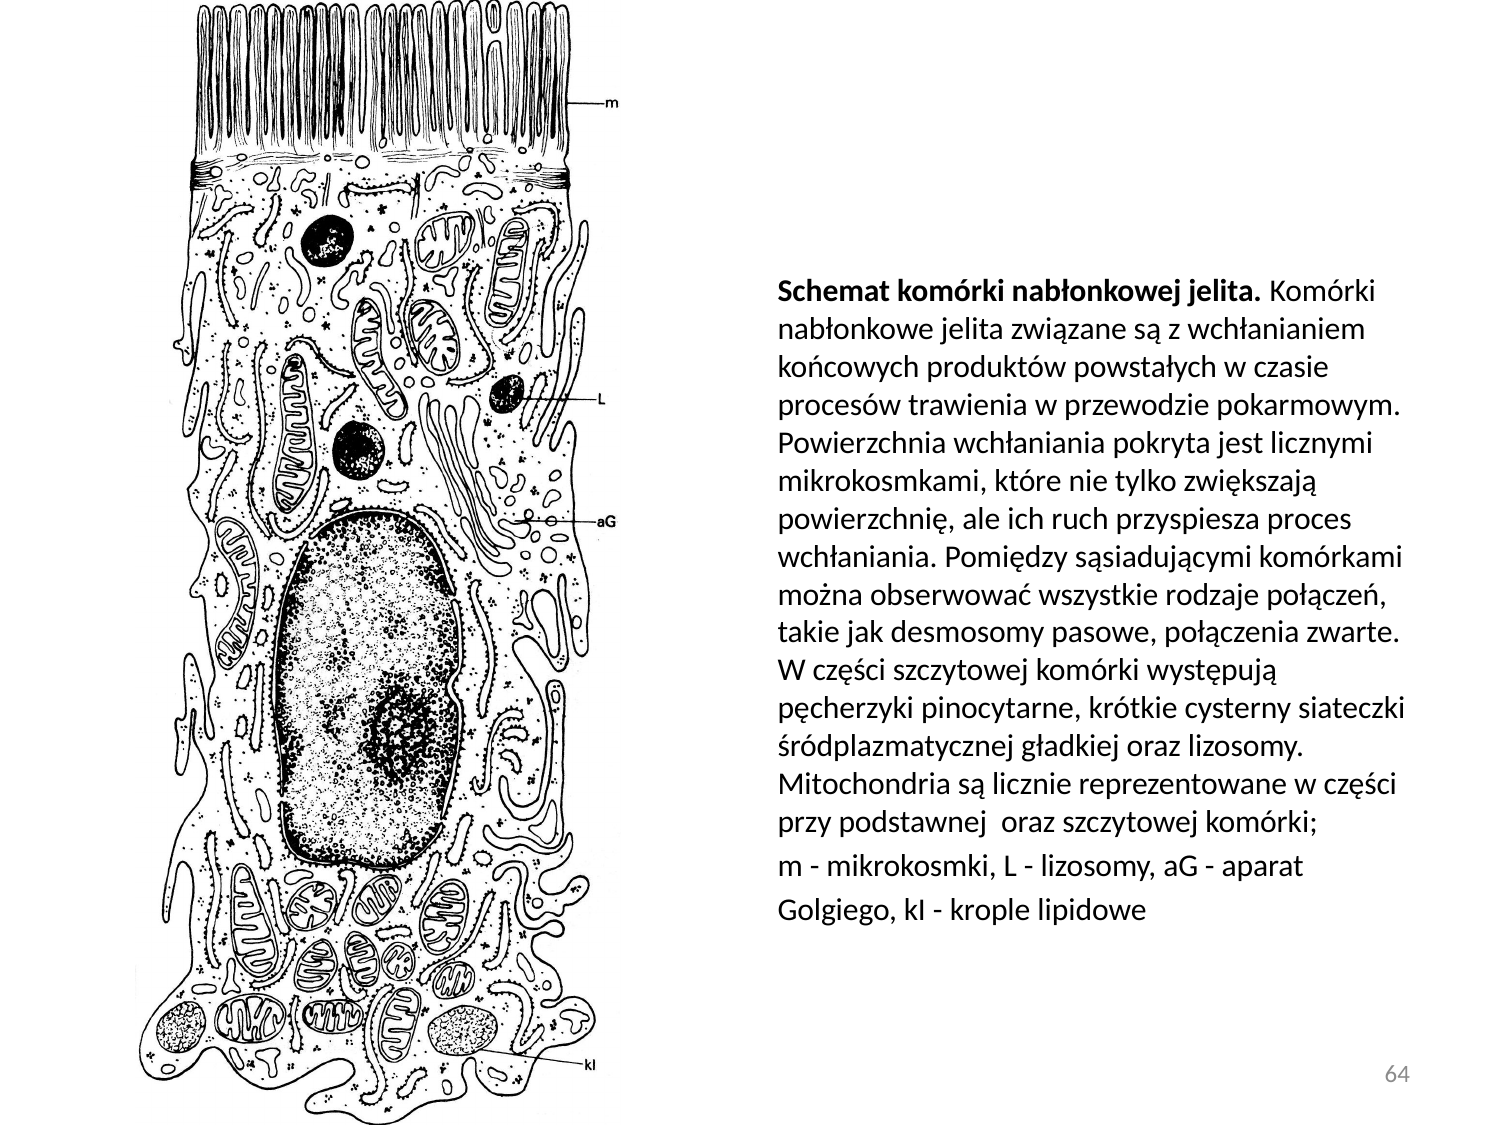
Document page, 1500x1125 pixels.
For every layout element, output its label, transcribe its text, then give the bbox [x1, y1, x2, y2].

list Schemat komórki nabłonkowej jelita. Komórki nabłonkowe jelita związane są z wchłanianiem końcowych produktów powstałych w czasie procesów trawienia w przewodzie pokarmowym. Powierzchnia wchłaniania pokryta jest licznymi mikrokosmkami, które nie tylko zwiększają powierzchnię, ale ich ruch przyspiesza proces wchłaniania. Pomiędzy sąsiadującymi komórkami można obserwować wszystkie rodzaje połączeń, takie jak desmosomy pasowe, połączenia zwarte. W części szczytowej komórki występują pęcherzyki pinocytarne, krótkie cysterny siateczki śródplazmatycznej gładkiej oraz lizosomy. Mitochondria są licznie reprezentowane w części przy podstawnej oraz szczytowej komórki; m - mikrokosmki, L - lizosomy, aG - aparat Golgiego, kI - krople lipidowe [762, 262, 1425, 1005]
slide_number 64 [1074, 1042, 1425, 1103]
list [135, 0, 621, 1125]
